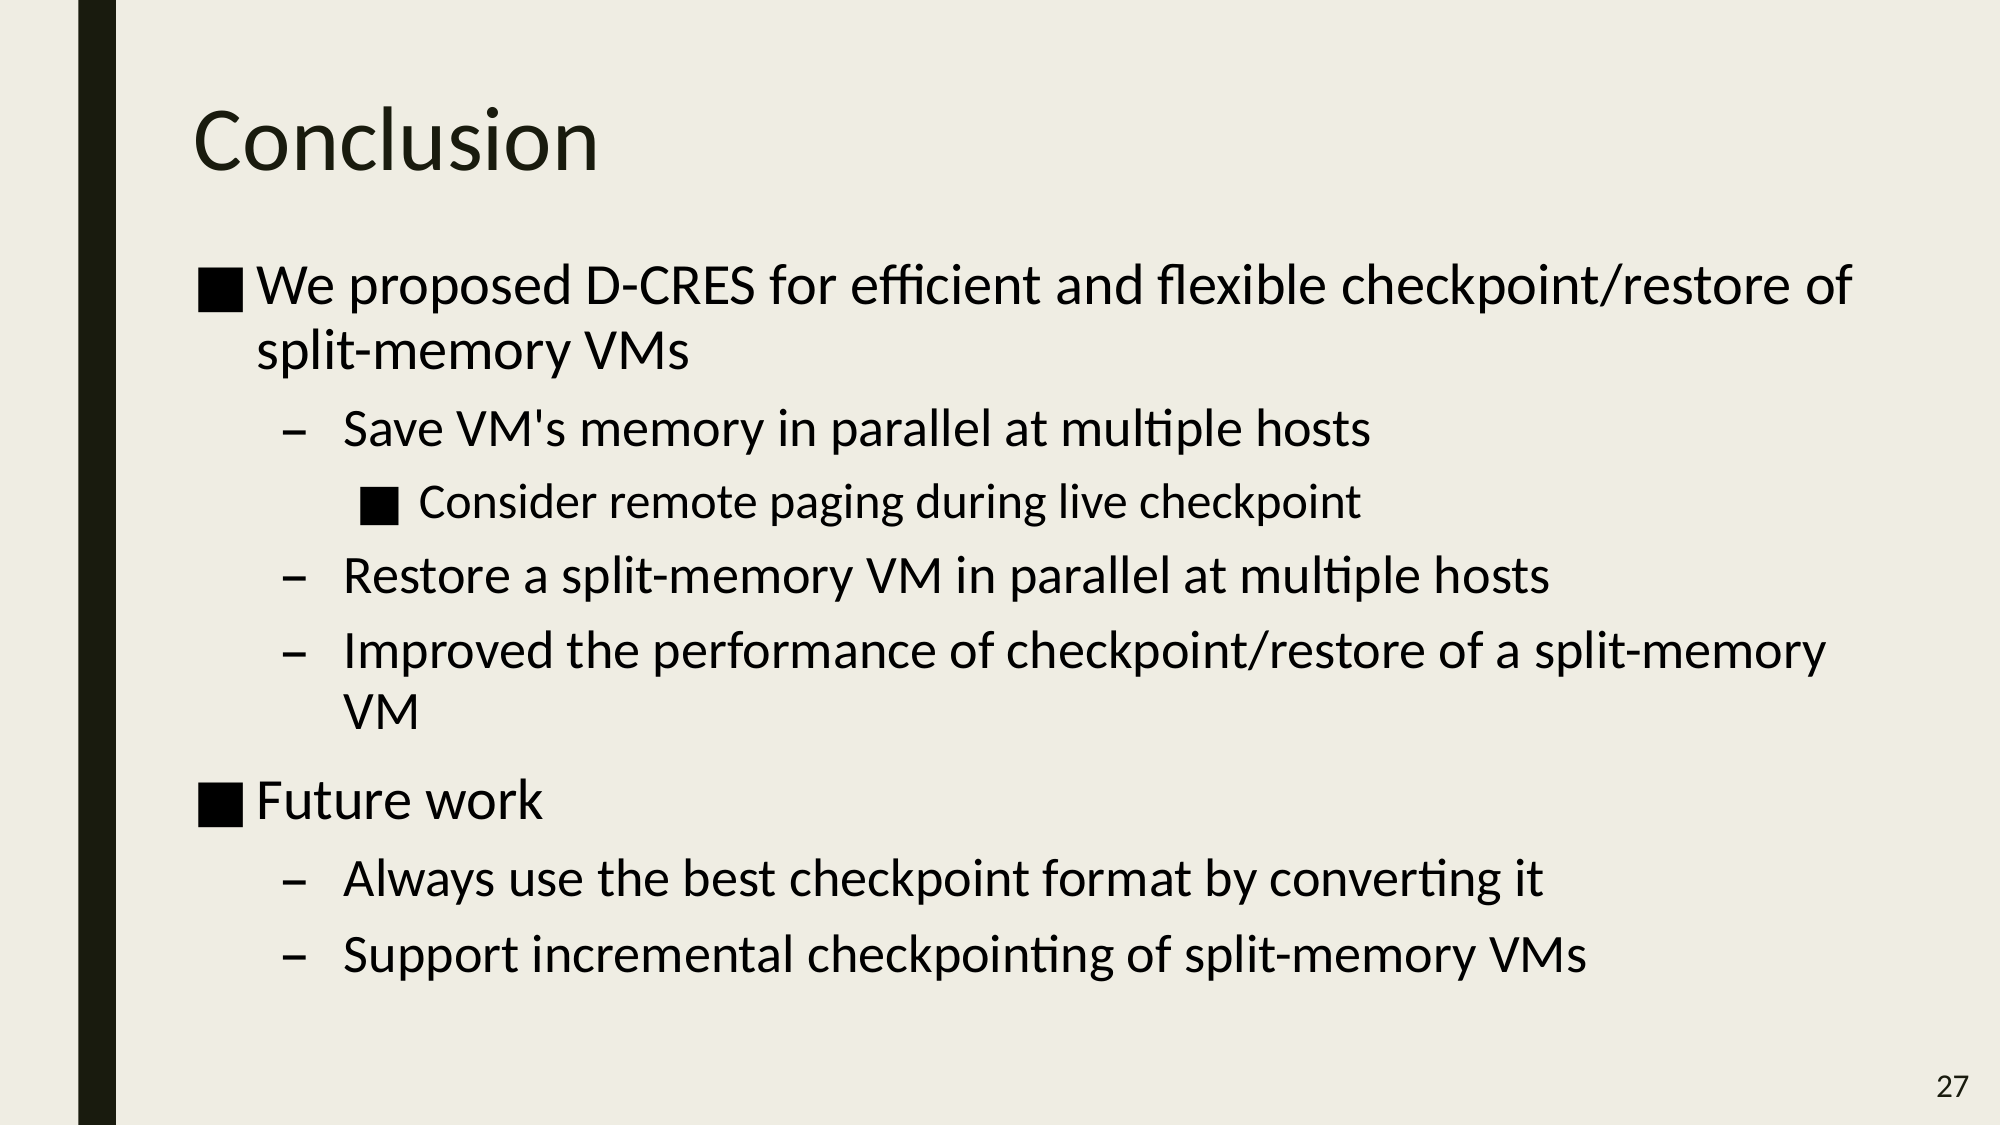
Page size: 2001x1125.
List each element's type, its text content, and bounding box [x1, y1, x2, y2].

list We proposed D-CRES for efficient and flexible checkpoint/restore of split-memory VMs Save VM's memory in parallel at multiple hosts Consider remote paging during live checkpoint Restore a split-memory VM in parallel at multiple hosts Improved the performance of checkpoint/restore of a split-memory VM Future work Always use the best checkpoint format by converting it Support incremental checkpointing of split-memory VMs [178, 244, 1891, 1045]
slide_number 27 [1722, 1050, 1985, 1118]
title Conclusion [178, 57, 1891, 225]
